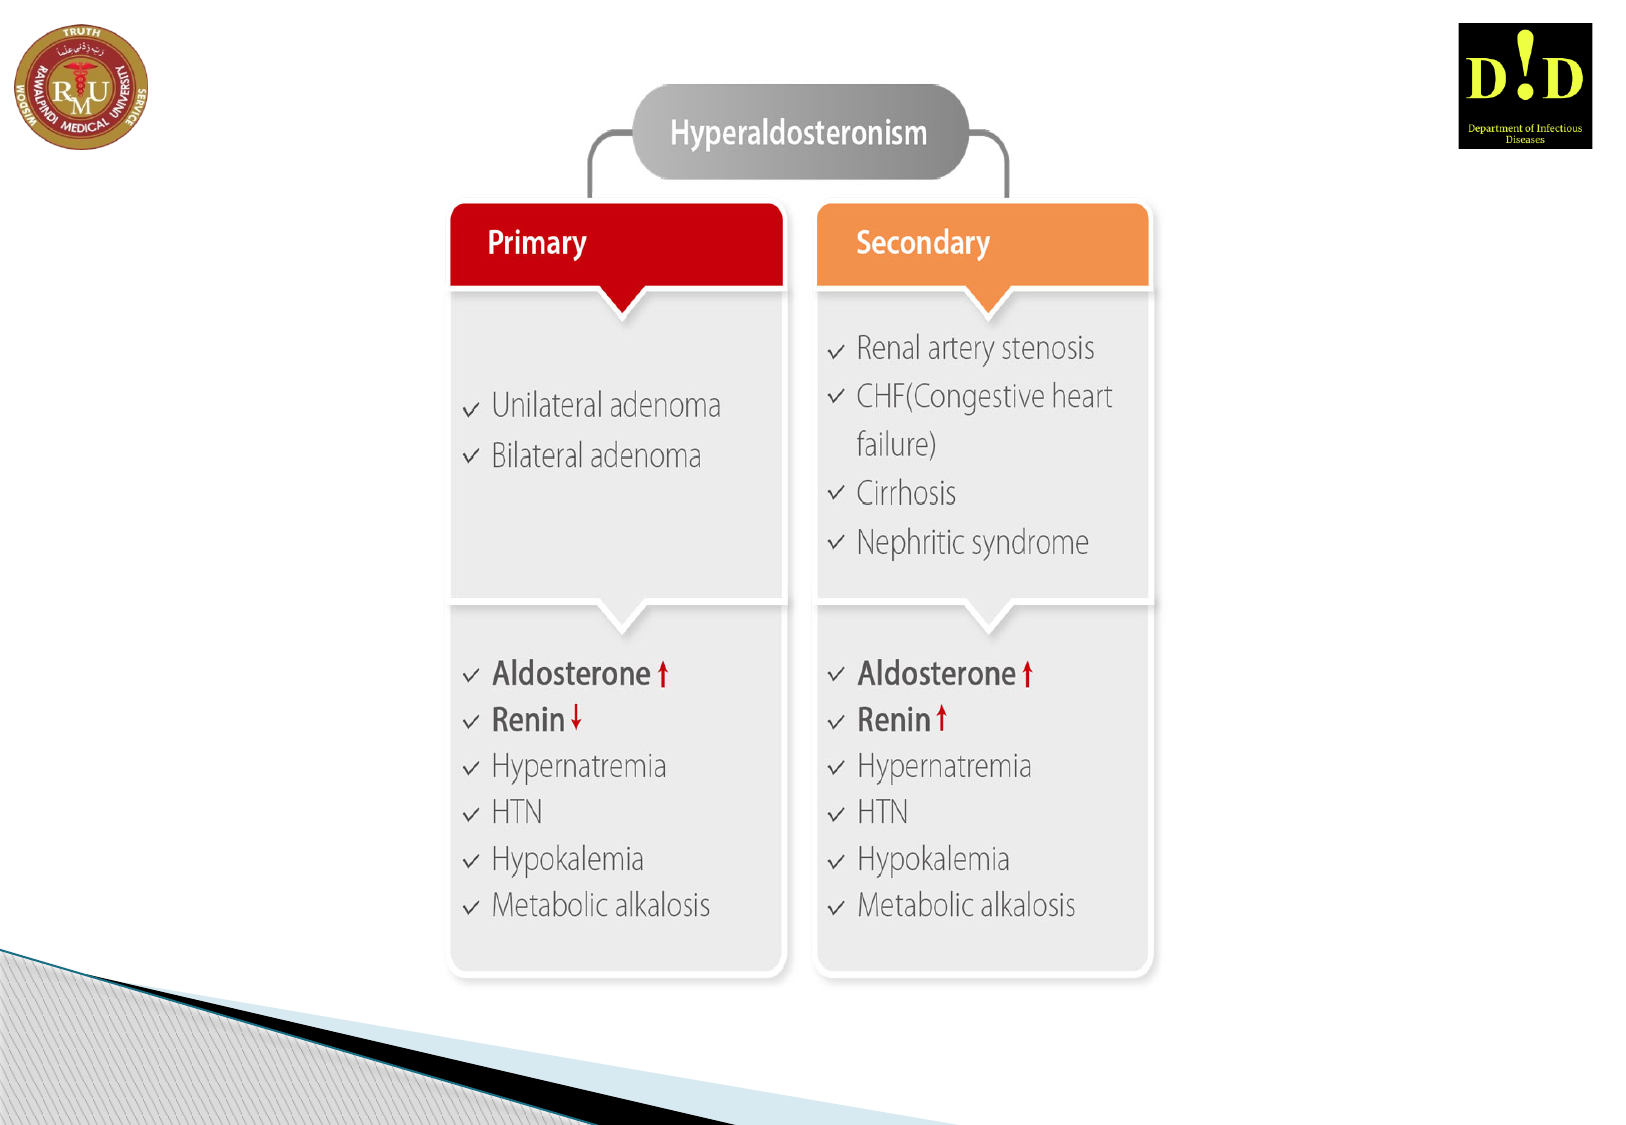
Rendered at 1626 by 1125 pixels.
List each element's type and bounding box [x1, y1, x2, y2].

picture [1458, 23, 1593, 149]
picture [14, 24, 148, 150]
picture [390, 39, 1221, 1015]
